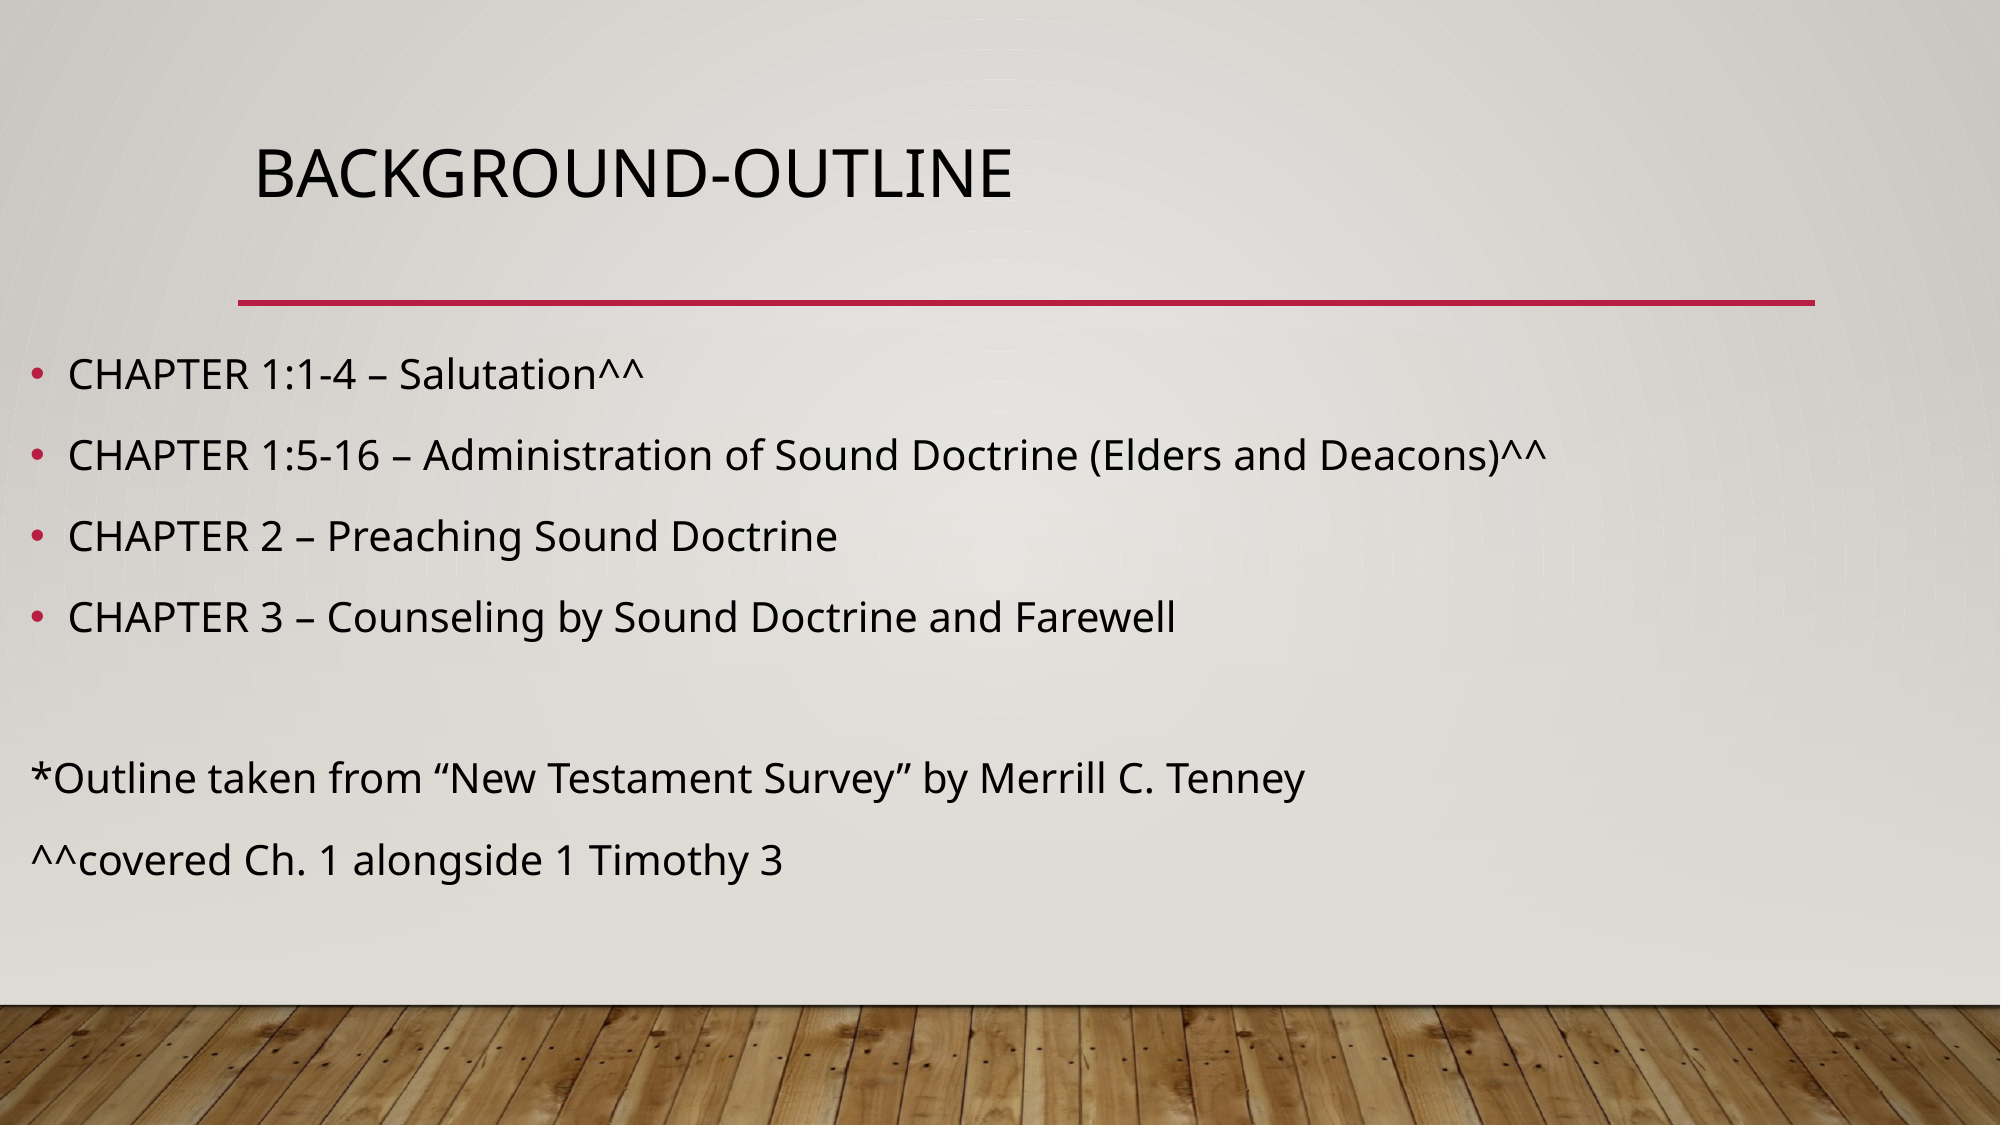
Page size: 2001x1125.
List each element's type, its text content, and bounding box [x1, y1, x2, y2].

list CHAPTER 1:1-4 – Salutation^^ CHAPTER 1:5-16 – Administration of Sound Doctrine (Elders and Deacons)^^ CHAPTER 2 – Preaching Sound Doctrine CHAPTER 3 – Counseling by Sound Doctrine and Farewell *Outline taken from “New Testament Survey” by Merrill C. Tenney ^^covered Ch. 1 alongside 1 Timothy 3 [15, 330, 2000, 975]
picture [0, 1005, 2000, 1125]
title BACKGROUND-OUTLINE [238, 131, 1814, 305]
